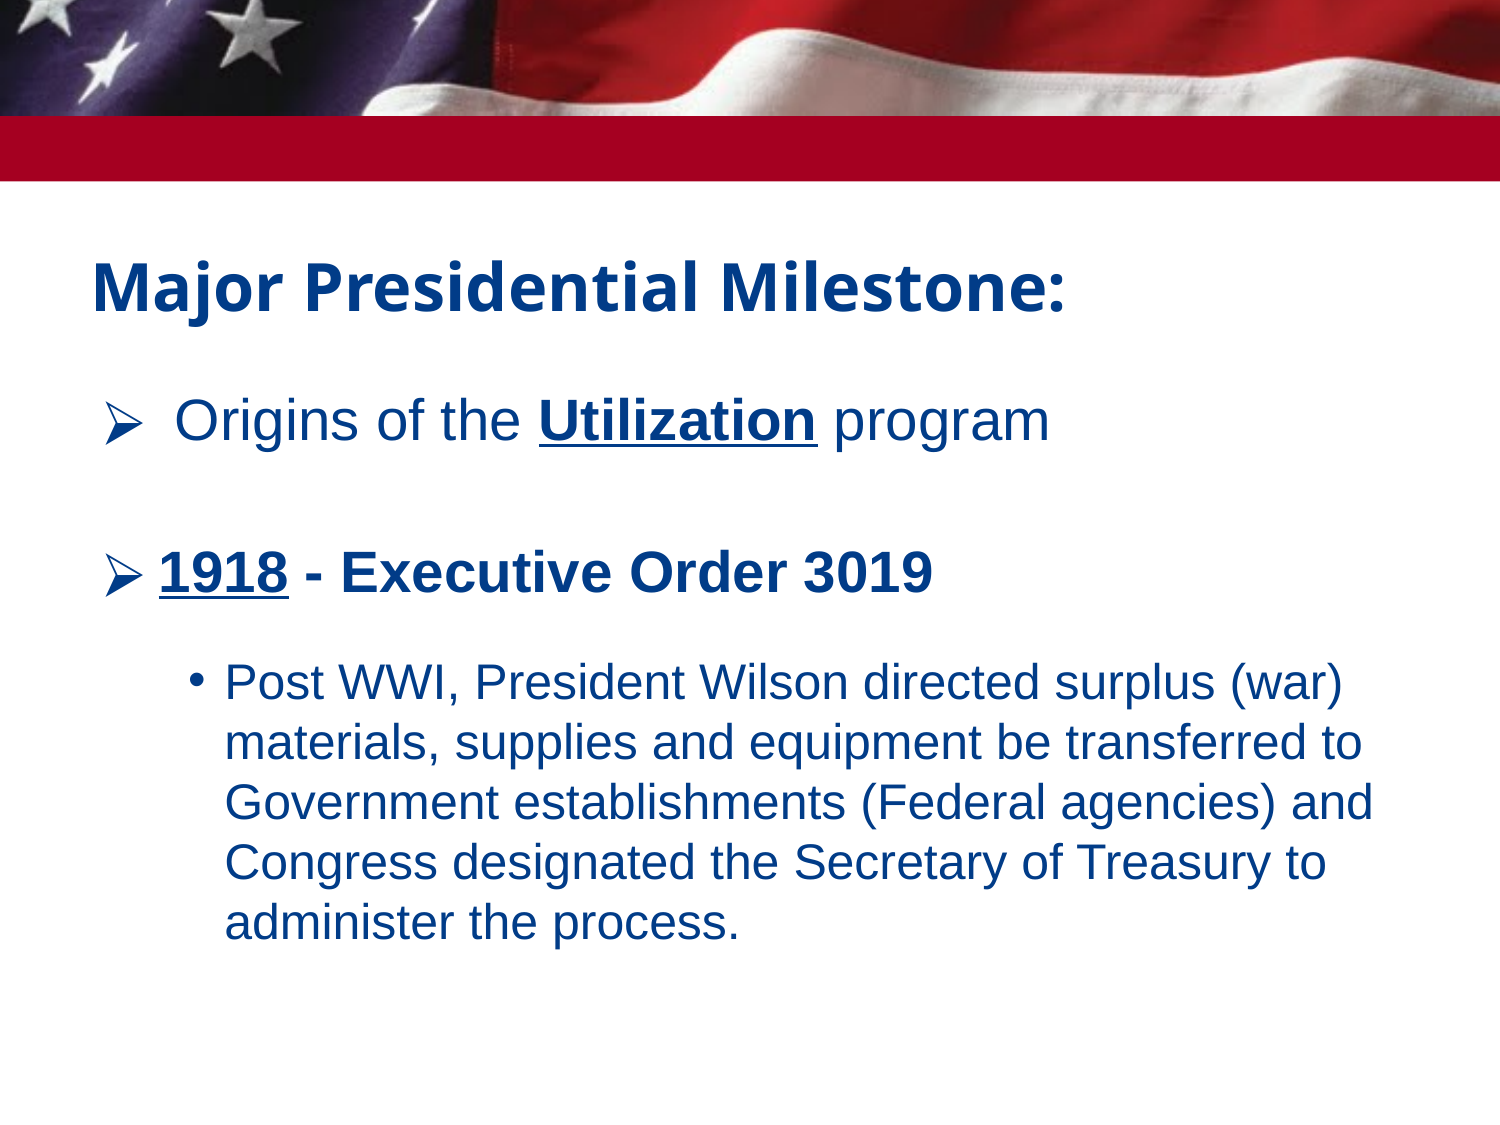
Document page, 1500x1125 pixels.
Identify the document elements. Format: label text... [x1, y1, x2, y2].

picture [0, 0, 1500, 116]
title Major Presidential Milestone: [75, 237, 1425, 334]
list Origins of the Utilization program 1918 - Executive Order 3019 Post WWI, President Wilson directed surplus (war) materials, supplies and equipment be transferred to Government establishments (Federal agencies) and Congress designated the Secretary of Treasury to administer the process. [87, 375, 1425, 1000]
